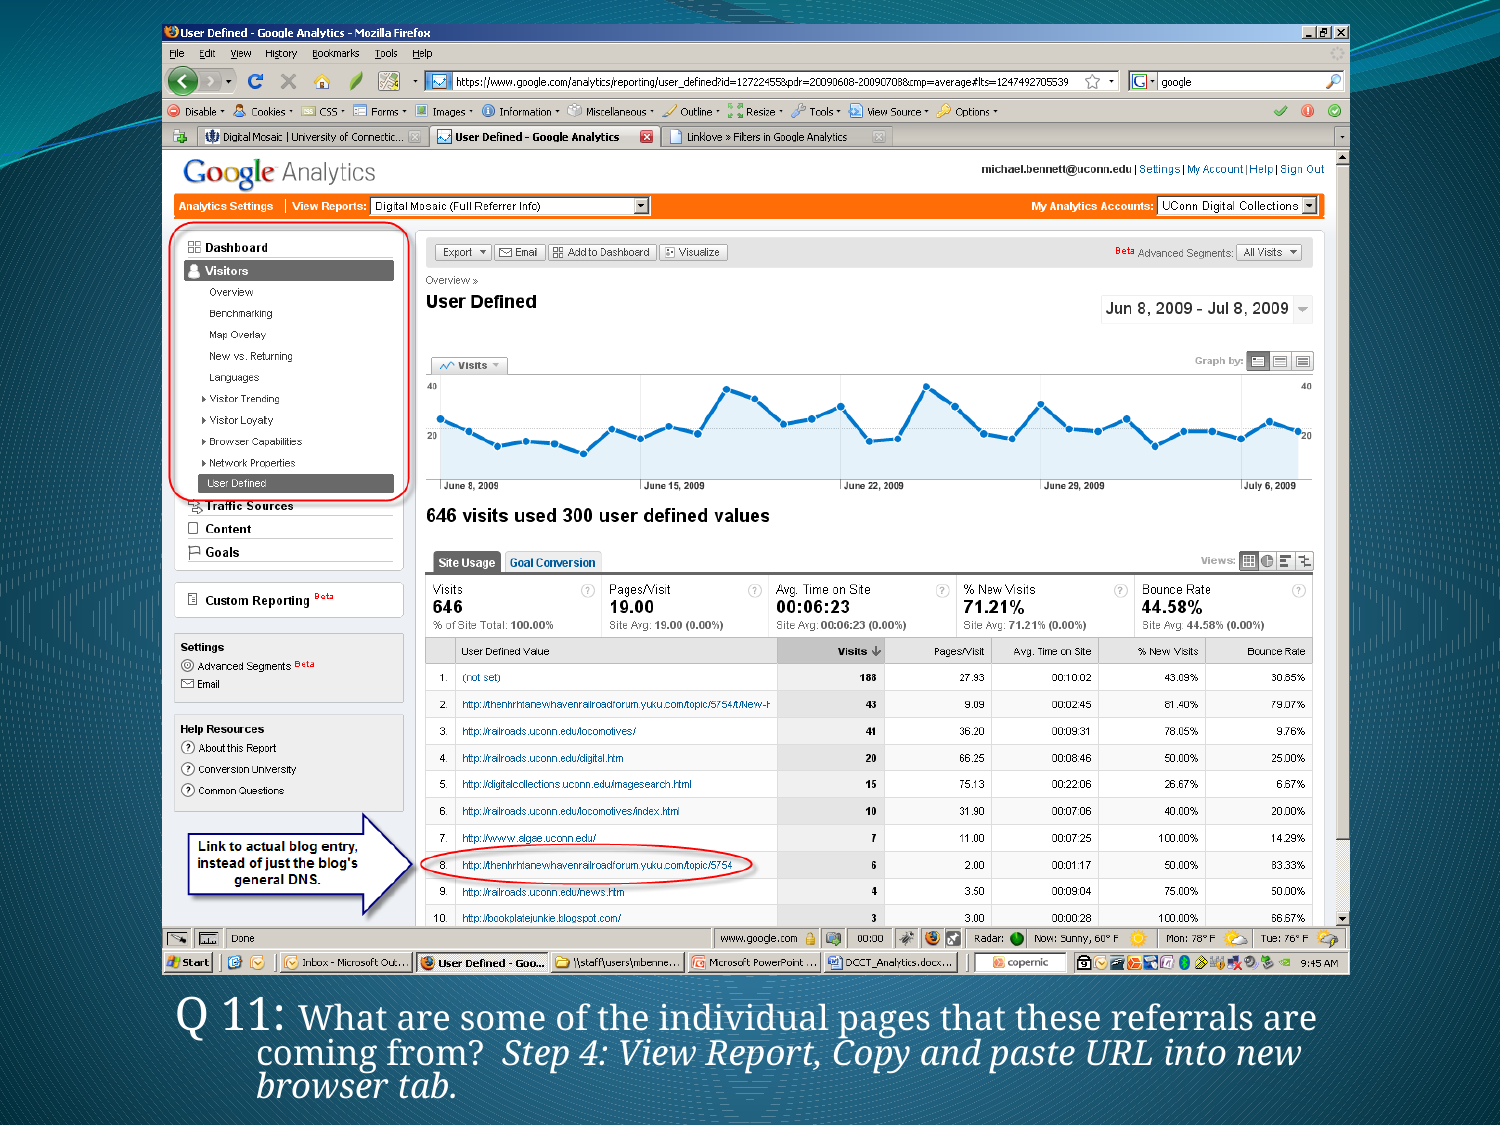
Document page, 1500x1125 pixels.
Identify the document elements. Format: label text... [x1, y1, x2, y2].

subtitle Q 11: What are some of the individual pages that these referrals are coming from? Step 4: View Report, Copy and paste URL into new browser tab. [174, 987, 1350, 1113]
picture [162, 24, 1351, 976]
